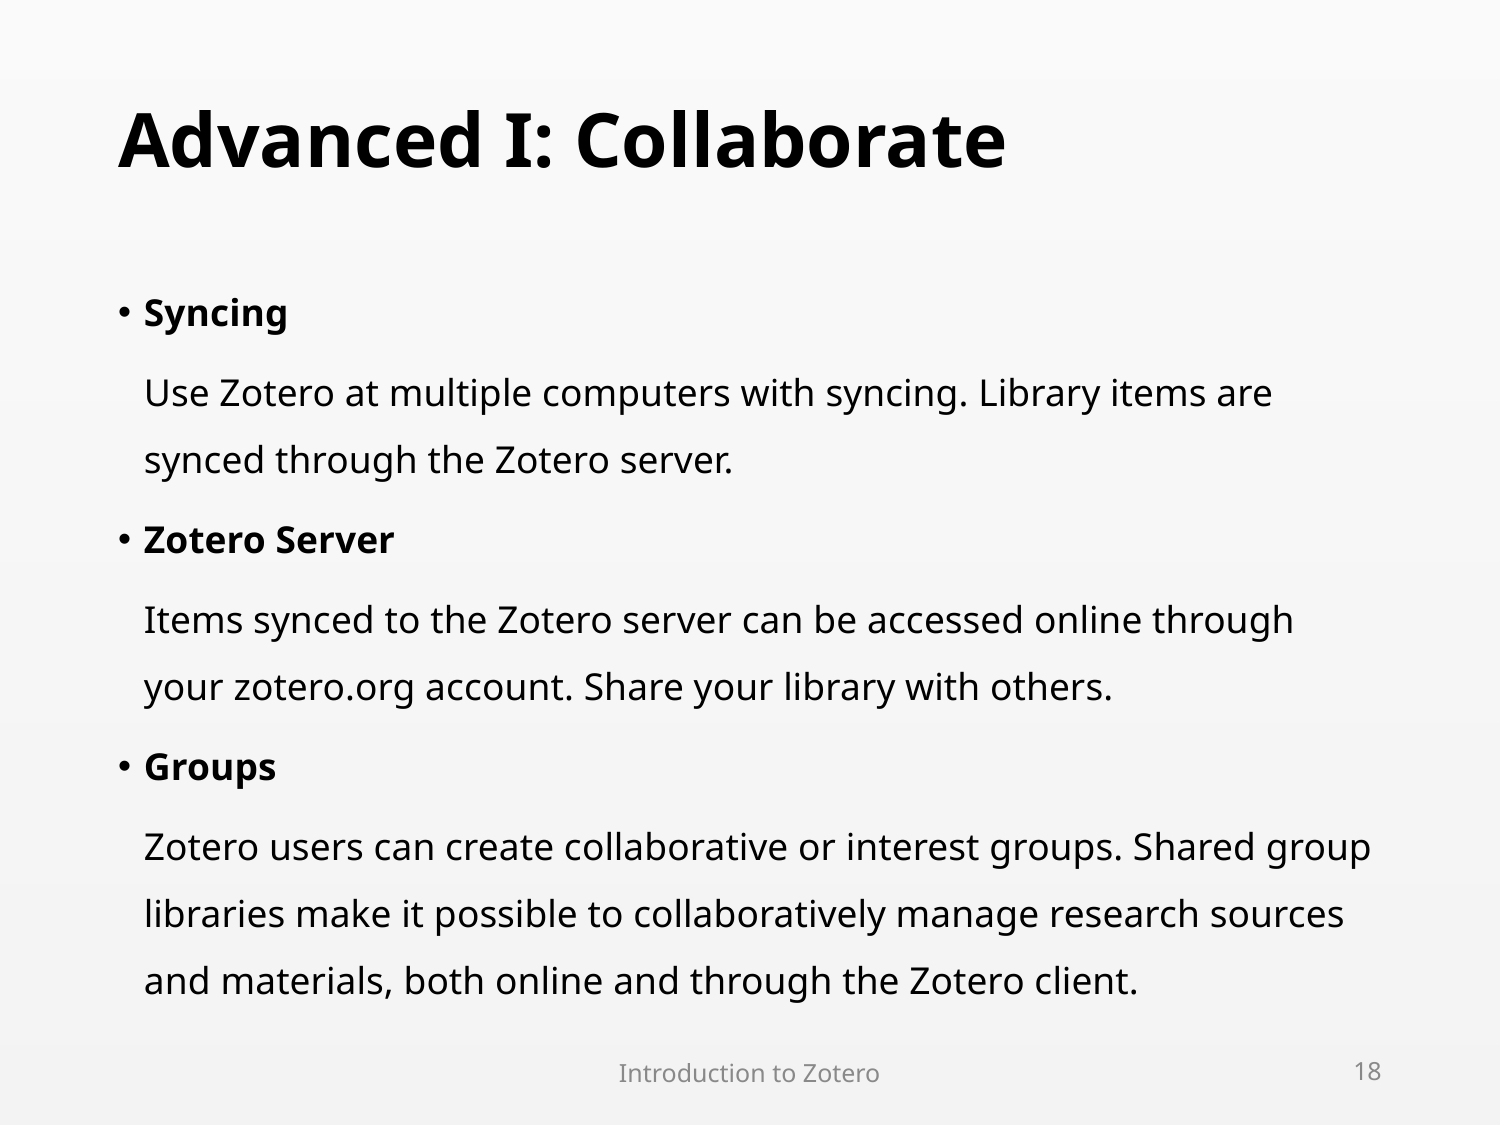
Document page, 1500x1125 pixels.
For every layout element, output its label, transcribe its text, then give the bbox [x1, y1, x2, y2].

title Advanced I: Collaborate [103, 59, 1397, 226]
slide_number 18 [1059, 1042, 1397, 1103]
list Syncing Use Zotero at multiple computers with syncing. Library items are synced through the Zotero server. Zotero Server Items synced to the Zotero server can be accessed online through your zotero.org account. Share your library with others. Groups Zotero users can create collaborative or interest groups. Shared group libraries make it possible to collaboratively manage research sources and materials, both online and through the Zotero client. [103, 255, 1397, 1014]
footer Introduction to Zotero [496, 1042, 1004, 1103]
